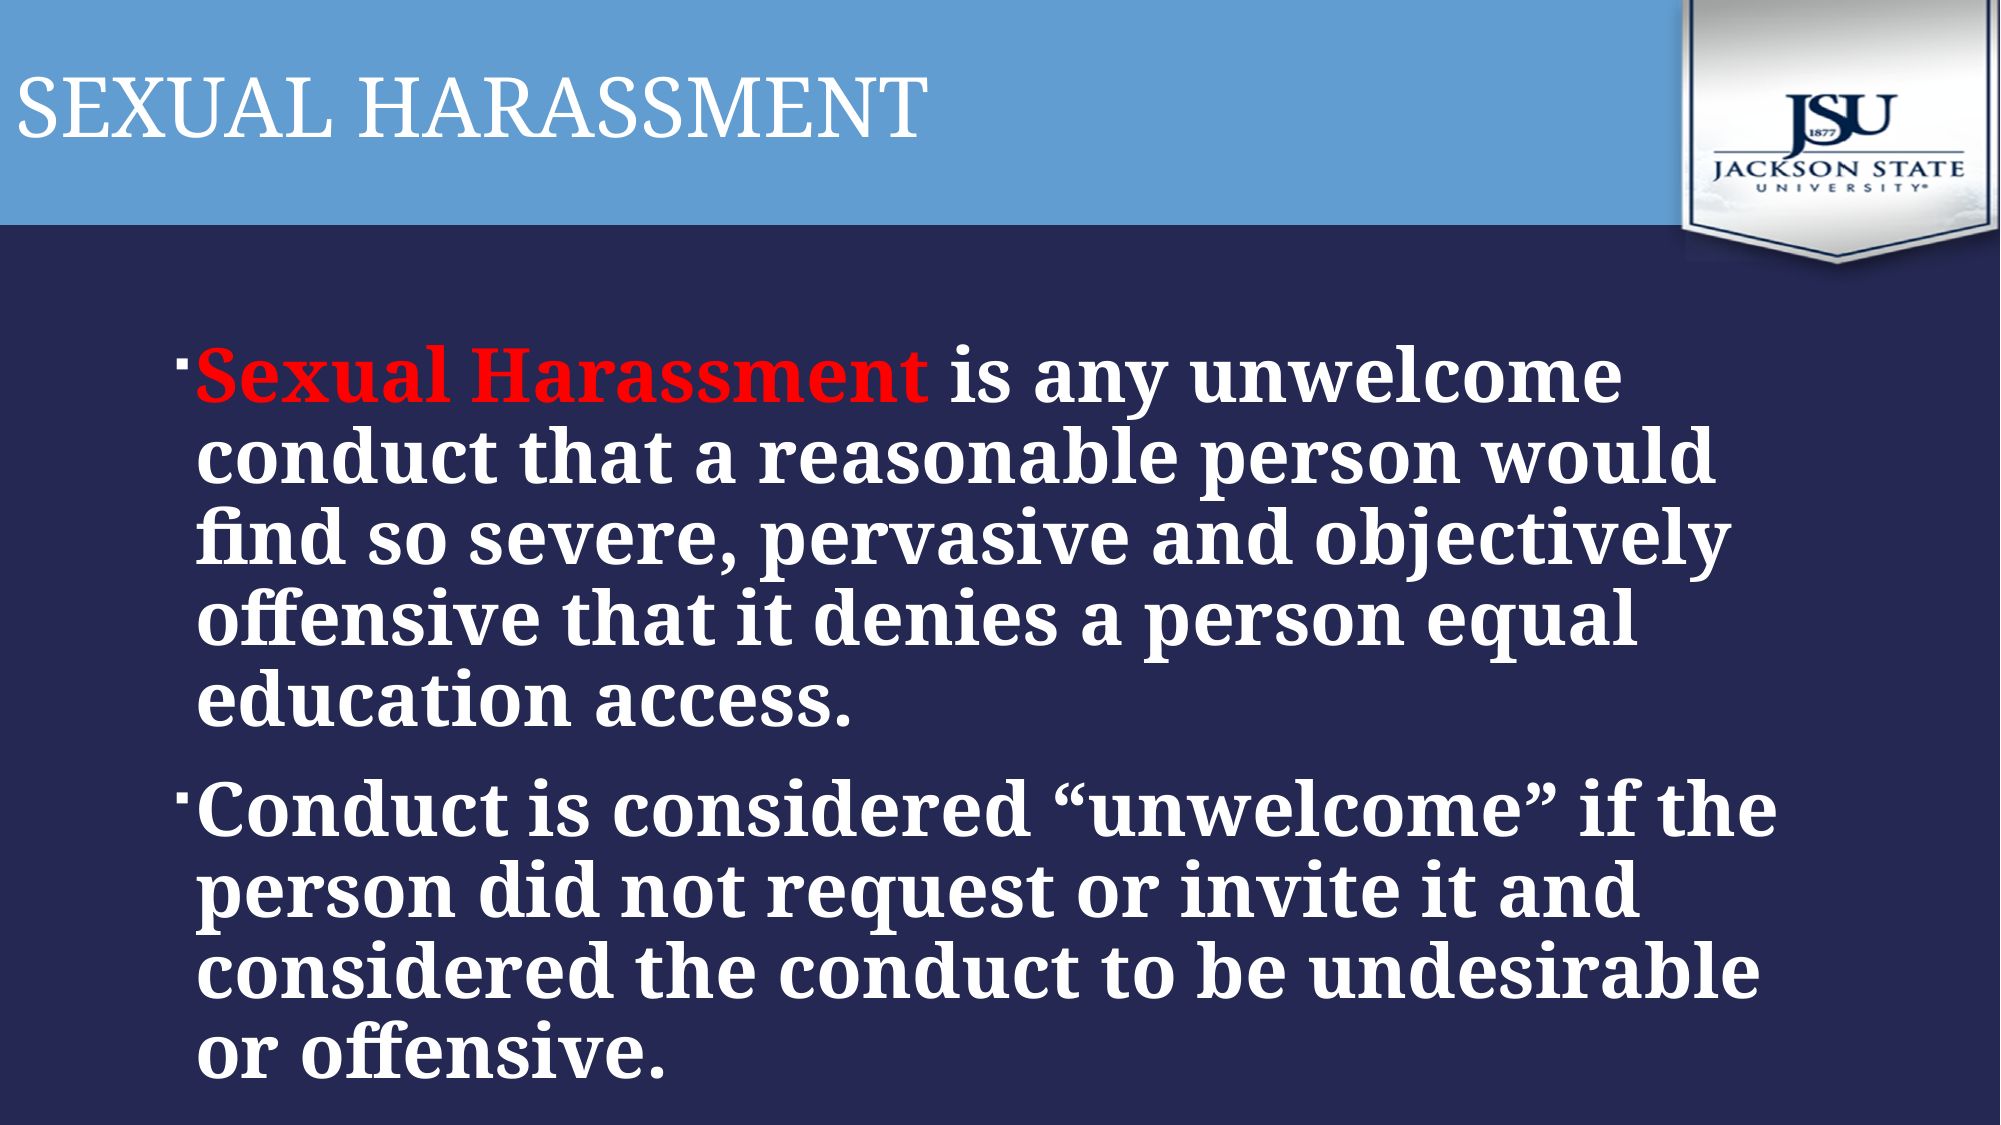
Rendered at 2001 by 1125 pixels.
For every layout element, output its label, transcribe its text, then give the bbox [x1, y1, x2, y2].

title Sexual Harassment [0, 0, 1692, 225]
picture [1665, 0, 2001, 284]
list Sexual Harassment is any unwelcome conduct that a reasonable person would find so severe, pervasive and objectively offensive that it denies a person equal education access. Conduct is considered “unwelcome” if the person did not request or invite it and considered the conduct to be undesirable or offensive. [150, 329, 1850, 1021]
